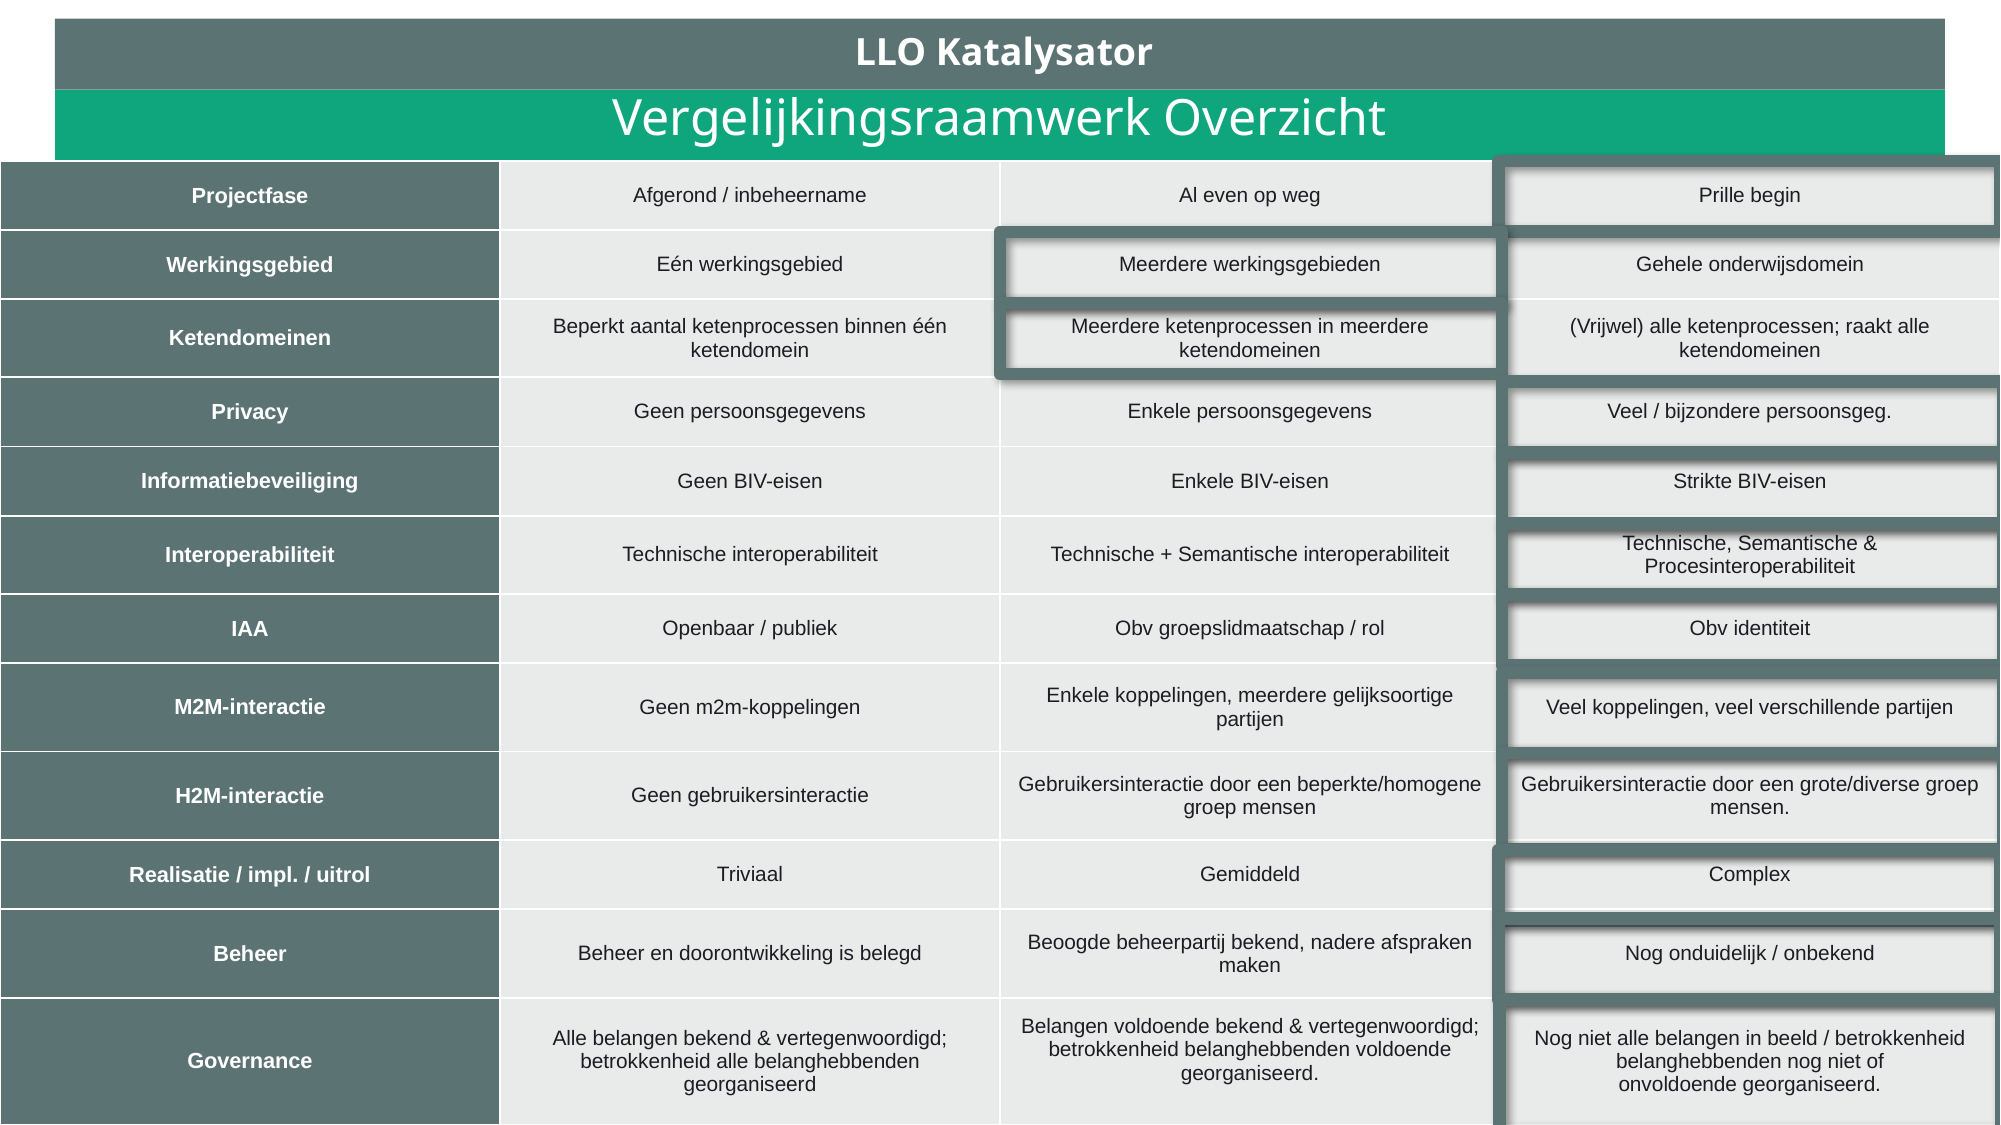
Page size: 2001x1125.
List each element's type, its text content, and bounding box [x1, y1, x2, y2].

table_cell Werkingsgebied [1, 231, 499, 298]
table_header Projectfase [1, 162, 499, 229]
text_box [998, 301, 1504, 376]
table_header Afgerond / inbeheername [501, 162, 999, 229]
list LLO Katalysator [76, 10, 1924, 90]
table_cell Gehele onderwijsdomein [1513, 243, 1999, 298]
text_box [1500, 670, 2000, 751]
table_cell Informatiebeveiliging [1, 447, 499, 515]
table_cell IAA [1, 595, 499, 662]
table_cell Enkele koppelingen, meerdere gelijksoortige partijen [1001, 664, 1499, 751]
table_cell Beheer en doorontwikkeling is belegd [501, 910, 999, 997]
table_cell Geen gebruikersinteractie [501, 752, 999, 839]
table_cell Belangen voldoende bekend & vertegenwoordigd; betrokkenheid belanghebbenden voldoende georganiseerd. [1001, 999, 1496, 1124]
table_cell Eén werkingsgebied [501, 231, 998, 298]
table_cell Enkele BIV-eisen [1001, 447, 1498, 515]
table_cell Gemiddeld [1001, 841, 1498, 908]
text_box [1500, 751, 2000, 848]
table_cell Geen persoonsgegevens [501, 378, 999, 446]
table_header Al even op weg [1001, 162, 1496, 229]
table_cell Geen m2m-koppelingen [501, 664, 999, 751]
table_cell Interoperabiliteit [1, 517, 499, 593]
table_cell Gebruikersinteractie door een beperkte/homogene groep mensen [1001, 752, 1498, 839]
text_box [1496, 916, 2000, 1002]
table_cell Openbaar / publiek [501, 595, 999, 662]
table_cell Beoogde beheerpartij bekend, nadere afspraken maken [1001, 910, 1495, 997]
text_box [1500, 593, 2000, 668]
table_cell Triviaal [501, 841, 999, 908]
table_cell (Vrijwel) alle ketenprocessen; raakt alle ketendomeinen [1513, 300, 1999, 376]
table_cell Governance [1, 999, 499, 1124]
text_box [1500, 379, 2000, 451]
table_cell Technische + Semantische interoperabiliteit [1001, 517, 1498, 593]
table_cell M2M-interactie [1, 664, 499, 751]
text_box [998, 230, 1504, 301]
table_cell Privacy [1, 378, 499, 446]
table_cell Obv groepslidmaatschap / rol [1001, 595, 1498, 662]
text_box [1496, 848, 2000, 916]
table_cell Beperkt aantal ketenprocessen binnen één ketendomein [501, 300, 996, 376]
table_cell H2M-interactie [1, 752, 499, 839]
text_box [1496, 159, 2000, 234]
table_cell Alle belangen bekend & vertegenwoordigd; betrokkenheid alle belanghebbenden georganiseerd [501, 999, 999, 1124]
table_cell Realisatie / impl. / uitrol [1, 841, 499, 908]
text_box [1500, 521, 2000, 593]
table_cell Technische interoperabiliteit [501, 517, 999, 593]
text_box [1500, 451, 2000, 521]
table_cell Ketendomeinen [1, 300, 499, 376]
table_cell Geen BIV-eisen [501, 447, 999, 515]
text_box [1497, 997, 2000, 1125]
table_cell Beheer [1, 910, 499, 997]
table_cell Enkele persoonsgegevens [1001, 383, 1498, 446]
title Vergelijkingsraamwerk Overzicht [55, 89, 1945, 160]
